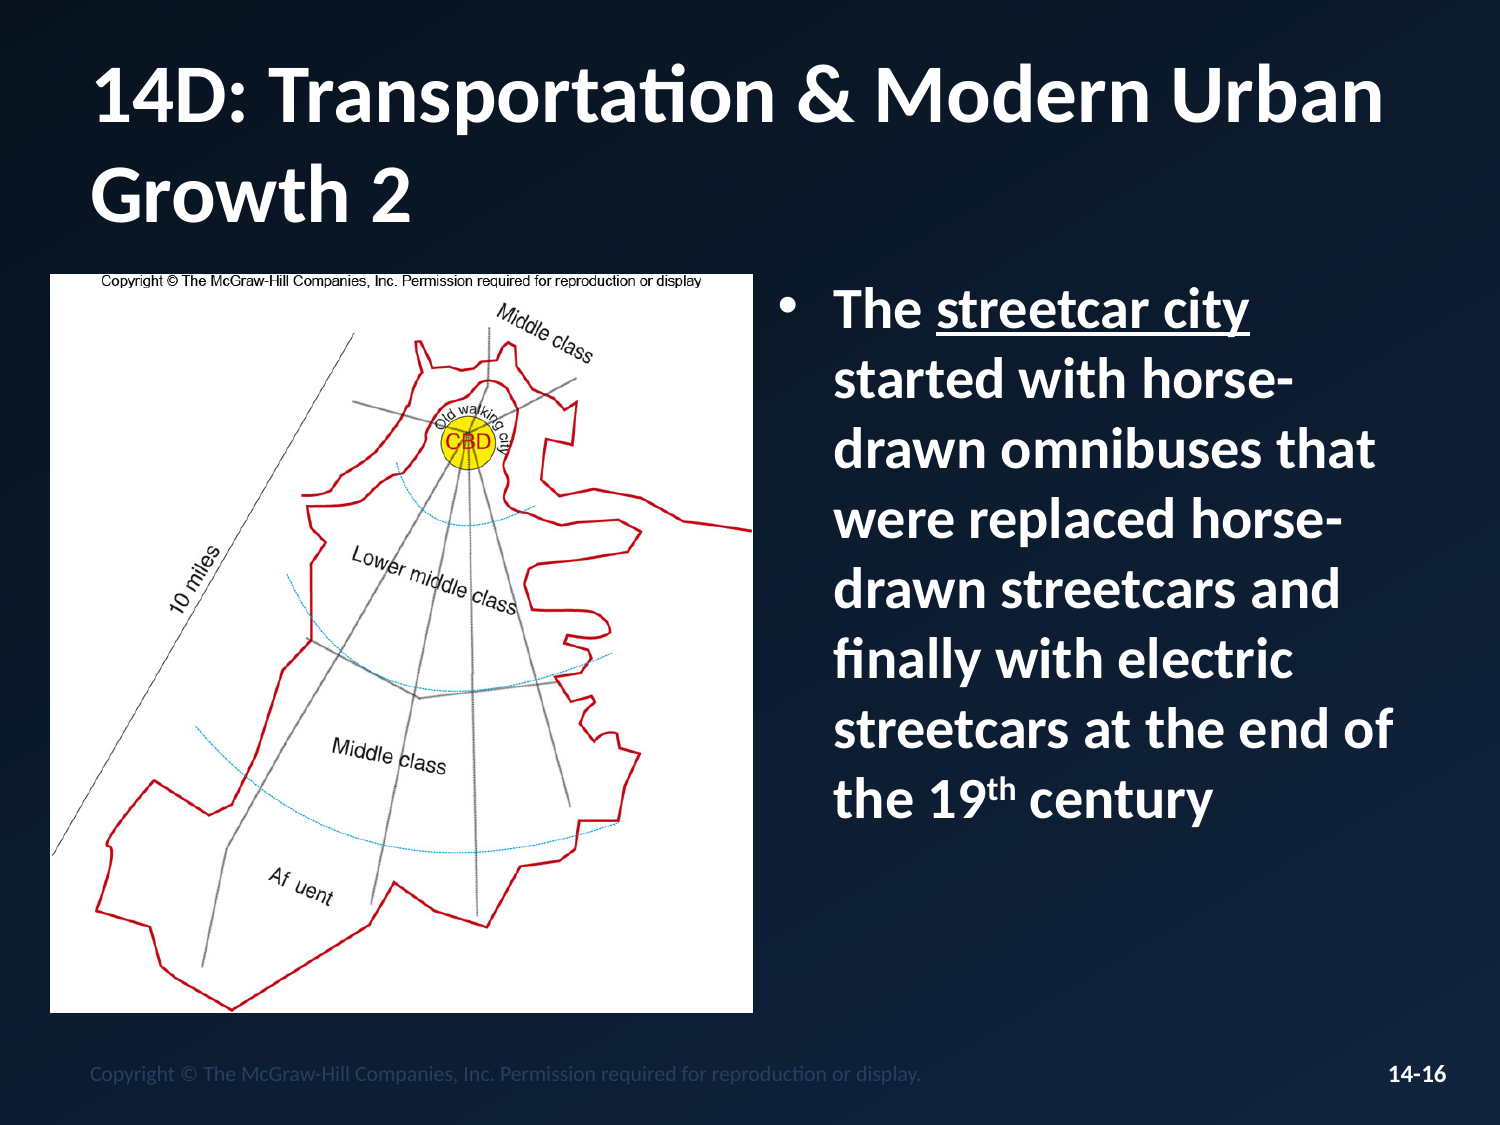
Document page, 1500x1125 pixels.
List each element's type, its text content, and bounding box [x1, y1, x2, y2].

list The streetcar city started with horse-drawn omnibuses that were replaced horse-drawn streetcars and finally with electric streetcars at the end of the 19th century [762, 262, 1426, 1006]
slide_number 14-16 [1038, 1042, 1462, 1103]
title 14D: Transportation & Modern Urban Growth 2 [74, 44, 1426, 233]
picture [49, 274, 754, 1013]
footer Copyright © The McGraw-Hill Companies, Inc. Permission required for reproduction or display. [75, 1042, 1038, 1103]
